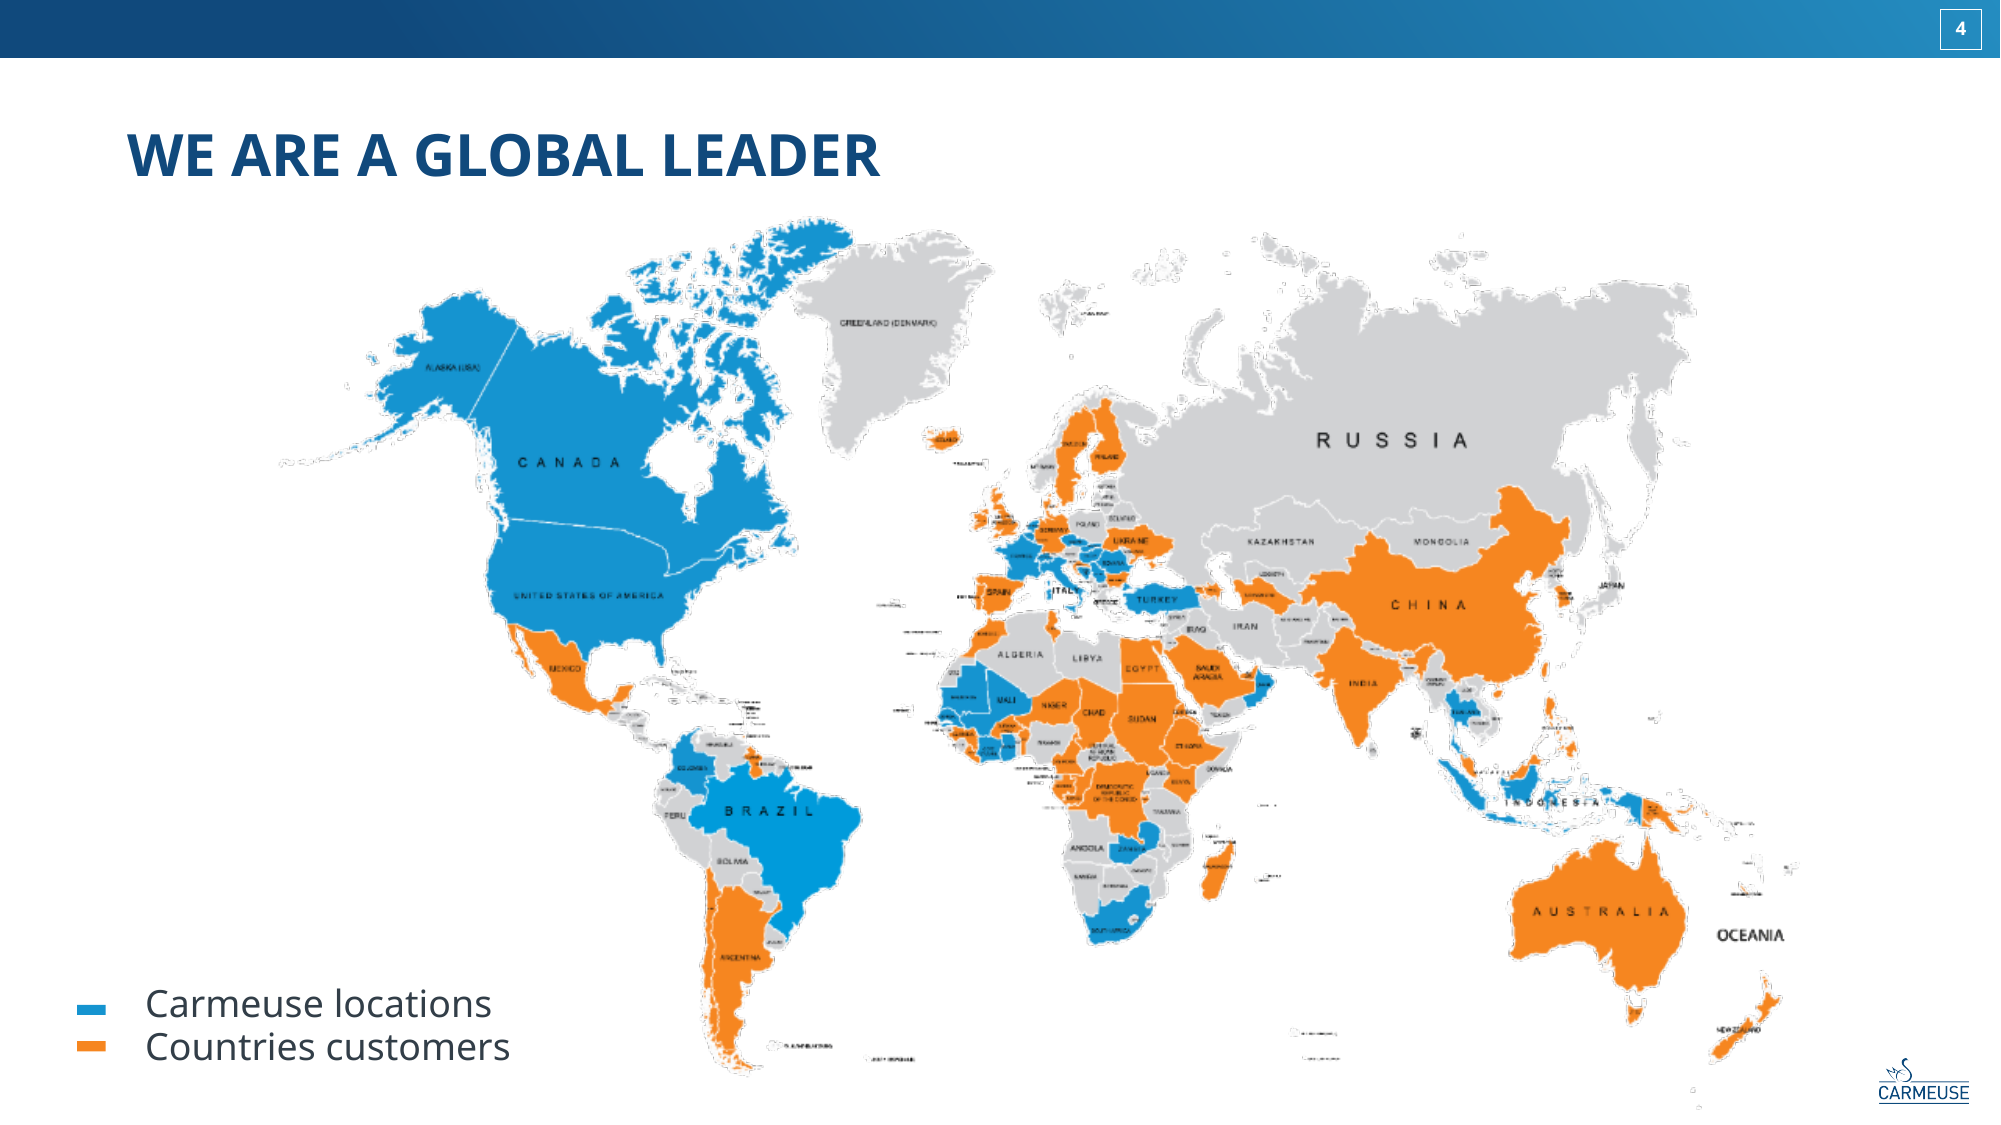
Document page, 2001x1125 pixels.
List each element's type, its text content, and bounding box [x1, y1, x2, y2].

list WE ARE A GLOBAL LEADER [112, 111, 1842, 197]
text_box [76, 1004, 107, 1016]
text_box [77, 1020, 550, 1077]
text_box Carmeuse locations [130, 977, 170, 1020]
picture [170, 153, 2000, 1125]
